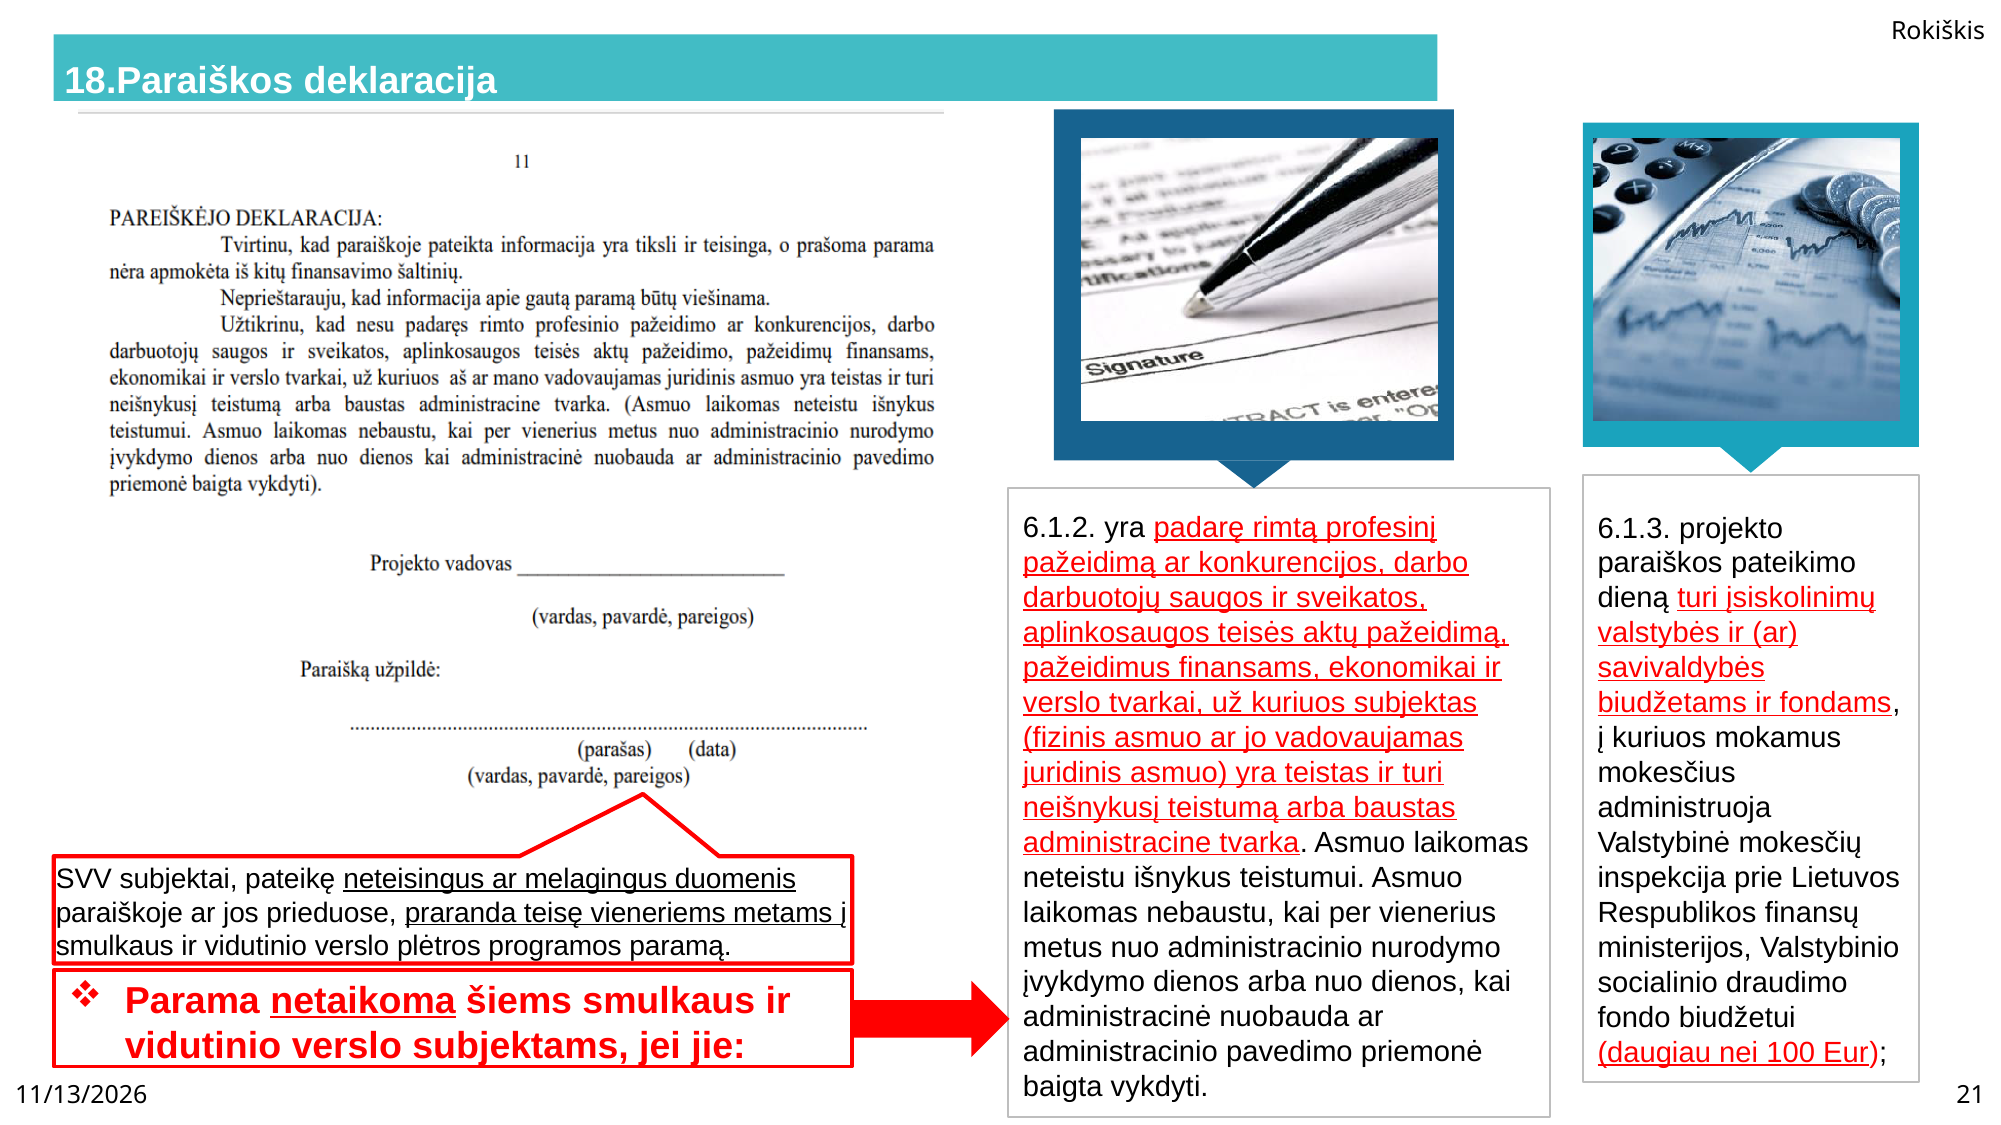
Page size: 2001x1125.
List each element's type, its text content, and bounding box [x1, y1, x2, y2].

slide_number 21 [1550, 1065, 2000, 1125]
picture [78, 109, 944, 814]
picture [1593, 138, 1900, 421]
text_box [527, 814, 714, 852]
text_box 18.Paraiškos deklaracija [53, 34, 1438, 101]
picture [1081, 138, 1438, 421]
text_box Parama netaikoma šiems smulkaus ir vidutinio verslo subjektams, jei jie: [53, 970, 853, 1067]
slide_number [0, 1065, 450, 1125]
text_box [851, 980, 1008, 1058]
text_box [1582, 122, 1919, 1083]
text_box SVV subjektai, pateikę neteisingus ar melagingus duomenis paraiškoje ar jos prieduose, praranda teisę vieneriems metams į smulkaus ir vidutinio verslo plėtros programos paramą. [41, 852, 865, 969]
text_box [1008, 109, 1550, 1118]
